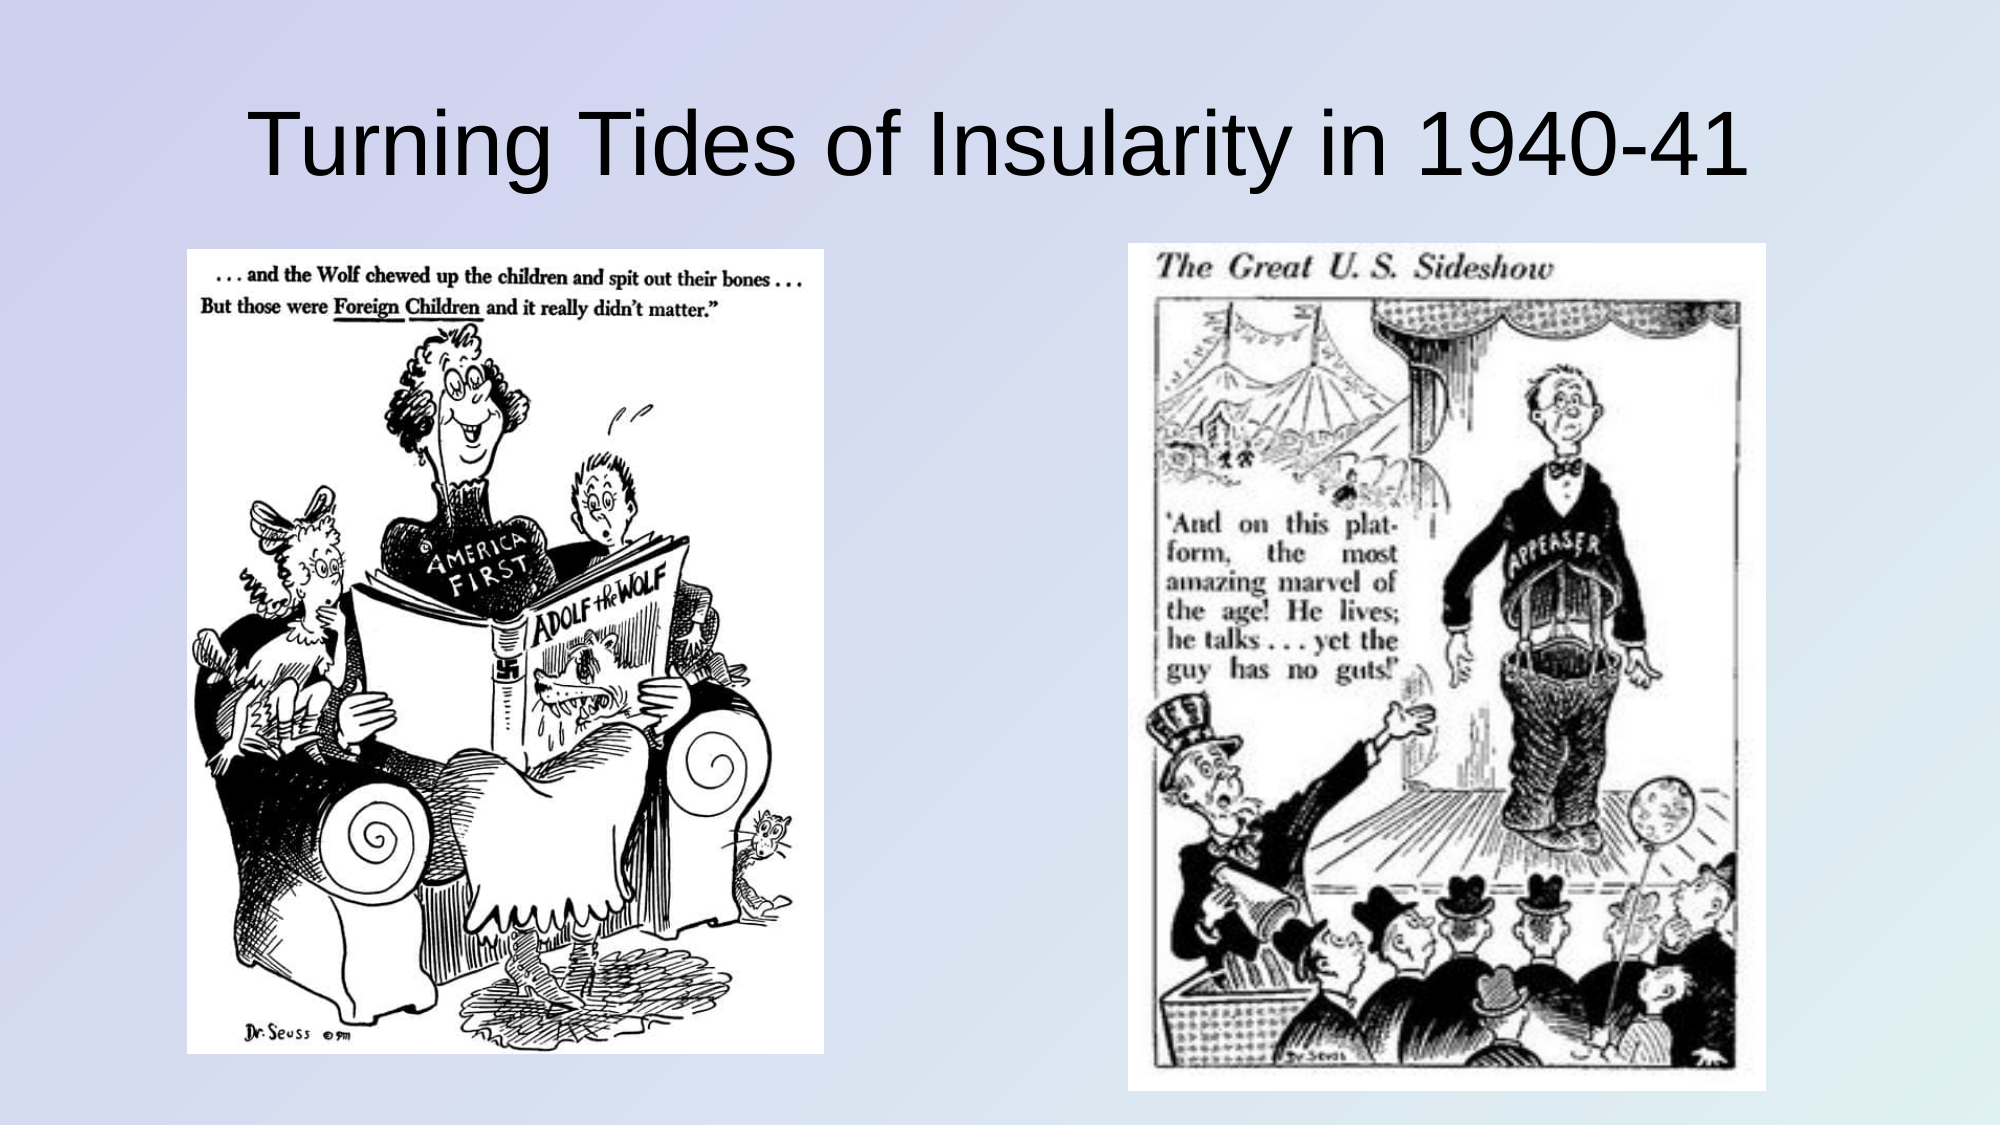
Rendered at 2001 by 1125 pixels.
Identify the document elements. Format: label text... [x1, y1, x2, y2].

title Turning Tides of Insularity in 1940-41 [99, 45, 1900, 233]
picture [1128, 243, 1766, 1092]
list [187, 249, 825, 1055]
